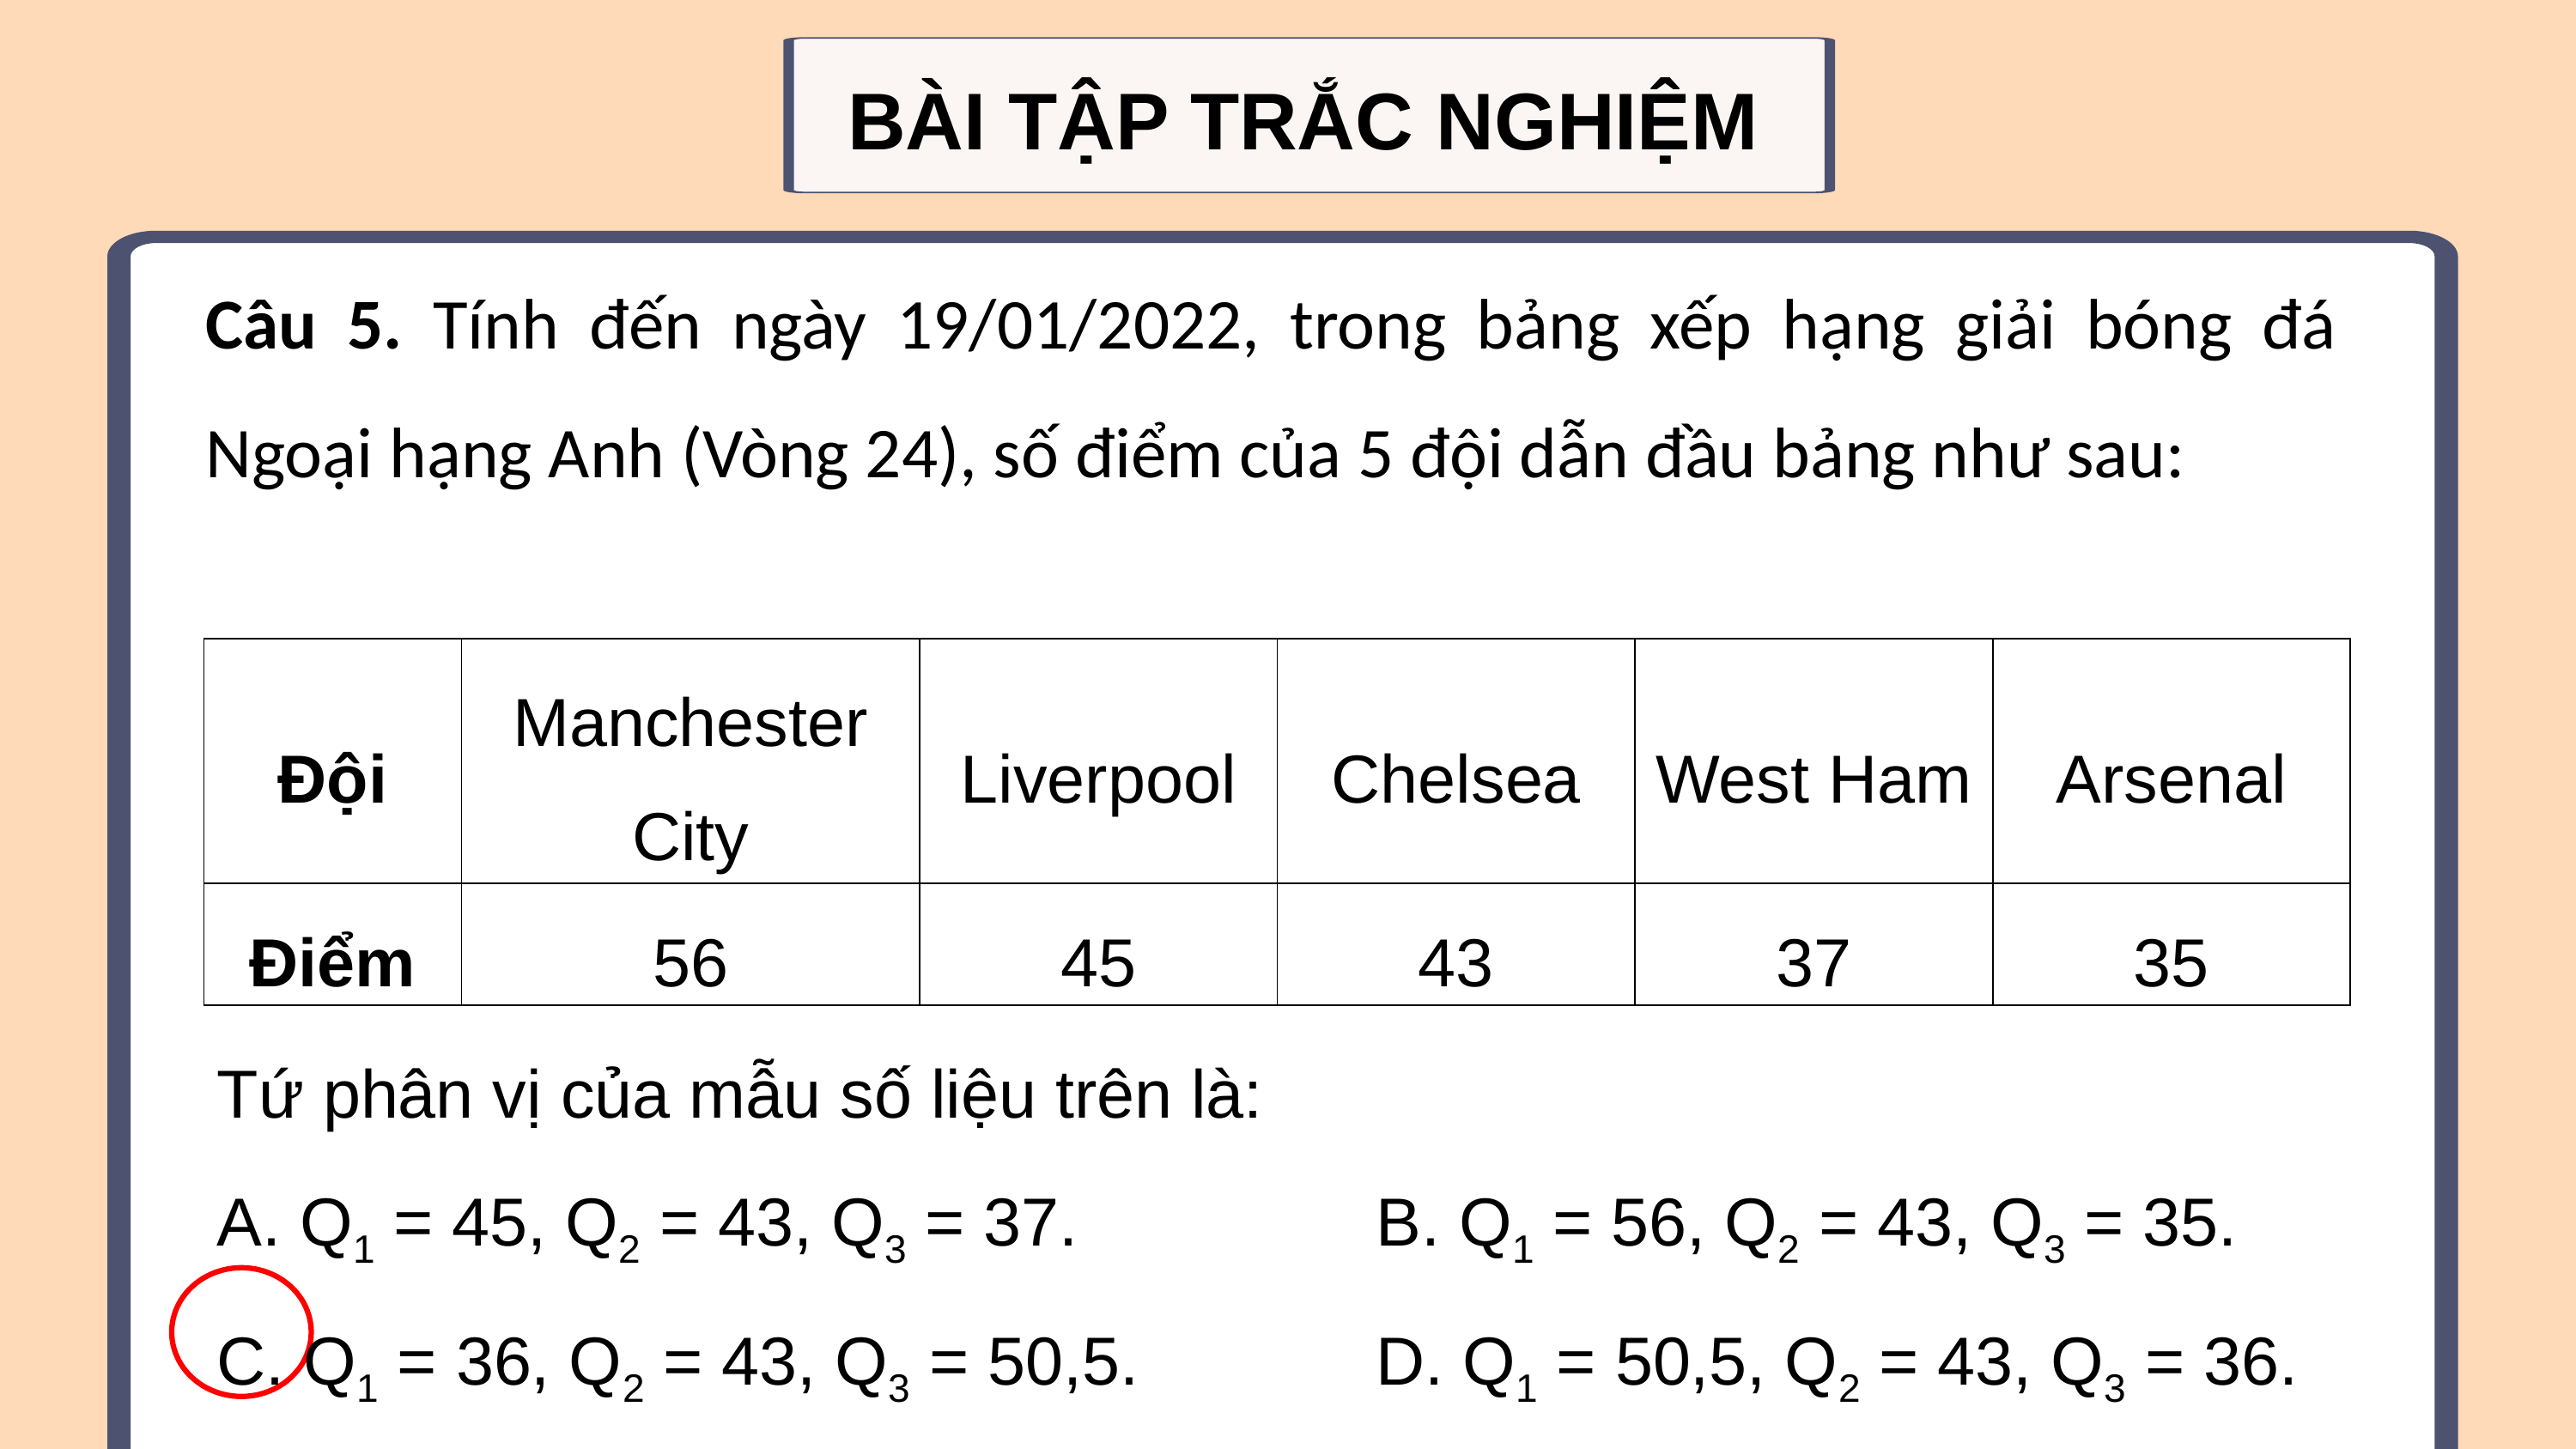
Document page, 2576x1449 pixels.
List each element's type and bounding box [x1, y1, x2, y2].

text_box [783, 37, 1846, 194]
text_box [106, 230, 2458, 1449]
